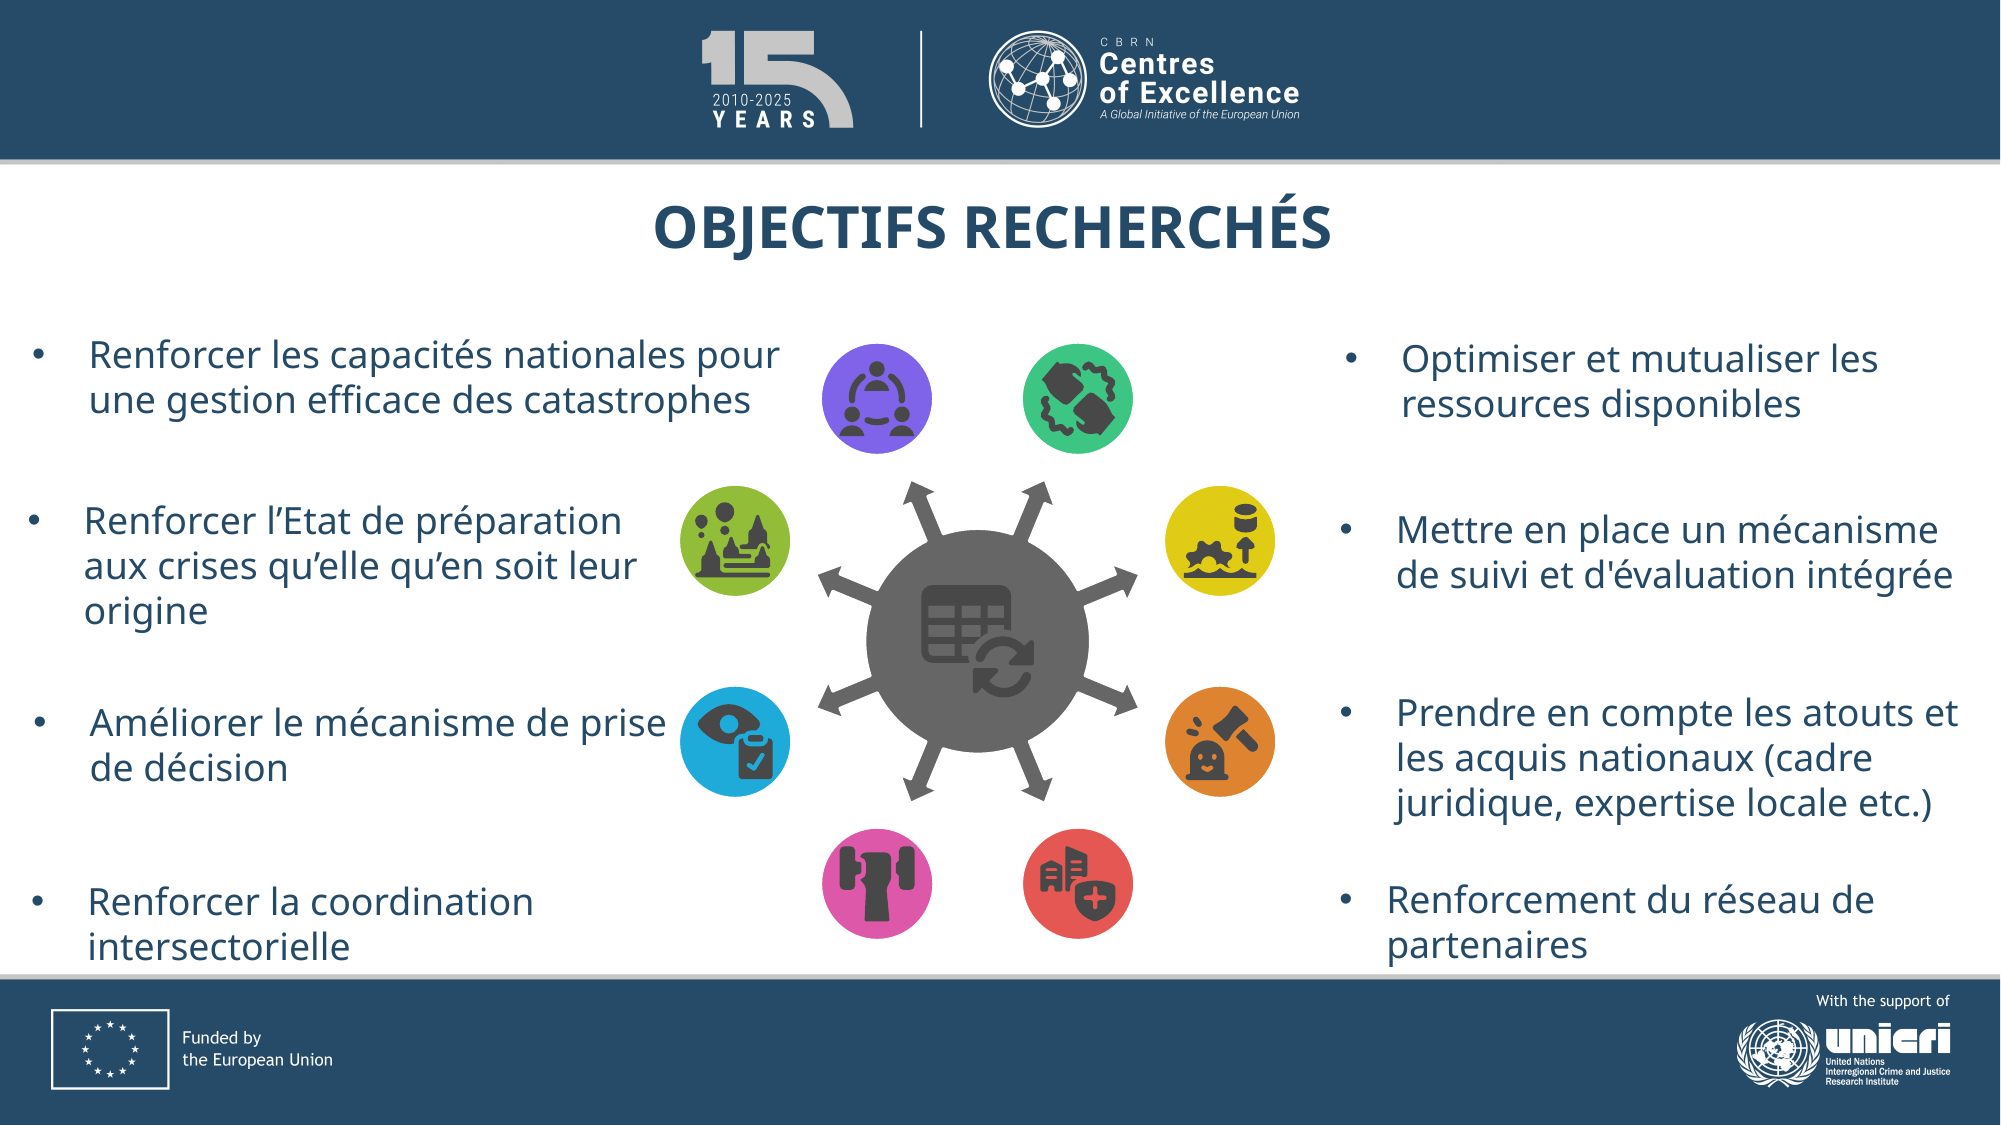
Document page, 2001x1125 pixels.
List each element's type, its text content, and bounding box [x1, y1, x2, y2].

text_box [1163, 484, 1277, 598]
text_box [698, 799, 729, 805]
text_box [815, 478, 1141, 804]
text_box Mettre en place un mécanisme de suivi et d'évaluation intégrée [1339, 506, 1990, 597]
text_box Renforcer les capacités nationales pour une gestion efficace des catastrophes [32, 331, 840, 422]
text_box Améliorer le mécanisme de prise de décision [33, 699, 669, 790]
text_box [678, 484, 792, 598]
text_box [1163, 684, 1277, 799]
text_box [820, 341, 934, 456]
title OBJECTIFS RECHERCHÉS [137, 184, 1863, 274]
text_box Optimiser et mutualiser les ressources disponibles [1344, 334, 2000, 425]
text_box Renforcer l’Etat de préparation aux crises qu’elle qu’en soit leur origine [27, 497, 696, 632]
text_box Renforcer la coordination intersectorielle [31, 878, 759, 969]
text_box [678, 684, 792, 799]
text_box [820, 827, 934, 941]
picture [0, 0, 2001, 1125]
text_box Prendre en compte les atouts et les acquis nationaux (cadre juridique, expertise locale etc.) [1339, 688, 2000, 824]
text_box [1021, 827, 1135, 941]
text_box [1021, 341, 1135, 456]
text_box Renforcement du réseau de partenaires [1339, 875, 1884, 966]
